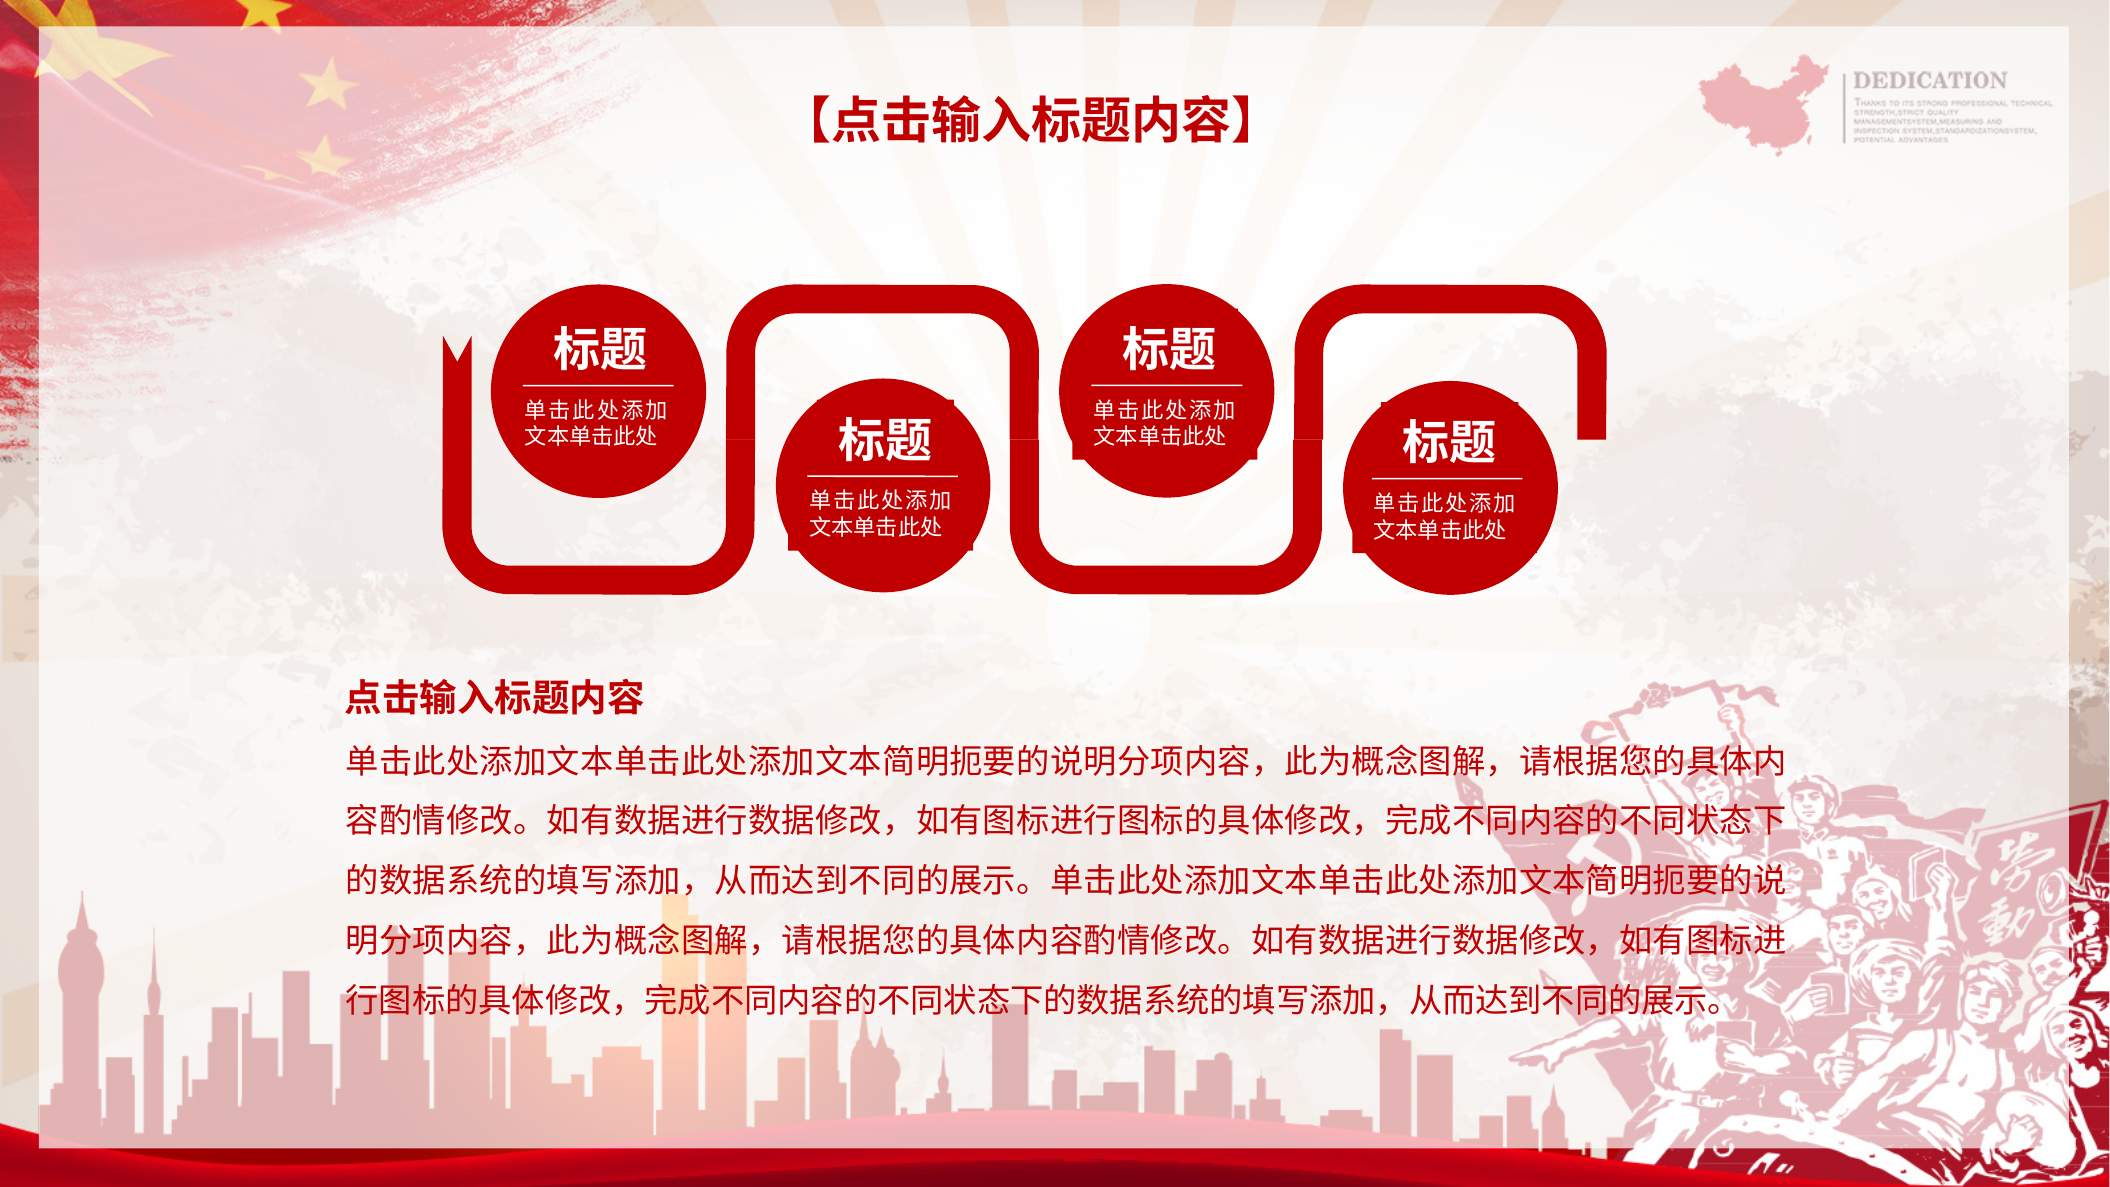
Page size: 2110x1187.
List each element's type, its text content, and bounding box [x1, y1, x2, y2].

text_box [1343, 380, 1558, 595]
text_box 点击输入标题内容 [323, 640, 676, 730]
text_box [775, 378, 991, 593]
text_box 【点击输入标题内容】 [766, 81, 1296, 156]
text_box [490, 284, 707, 498]
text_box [1059, 284, 1275, 498]
picture [0, 0, 2110, 1187]
text_box 单击此处添加文本单击此处添加文本简明扼要的说明分项内容，此为概念图解，请根据您的具体内容酌情修改。如有数据进行数据修改，如有图标进行图标的具体修改，完成不同内容的不同状态下的数据系统的填写添加，从而达到不同的展示。单击此处添加文本单击此处添加文本简明扼要的说明分项内容，此为概念图解，请根据您的具体内容酌情修改。如有数据进行数据修改，如有图标进行图标的具体修改，完成不同内容的不同状态下的数据系统的填写添加，从而达到不同的展示。 [324, 709, 1811, 1090]
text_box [442, 284, 1607, 595]
